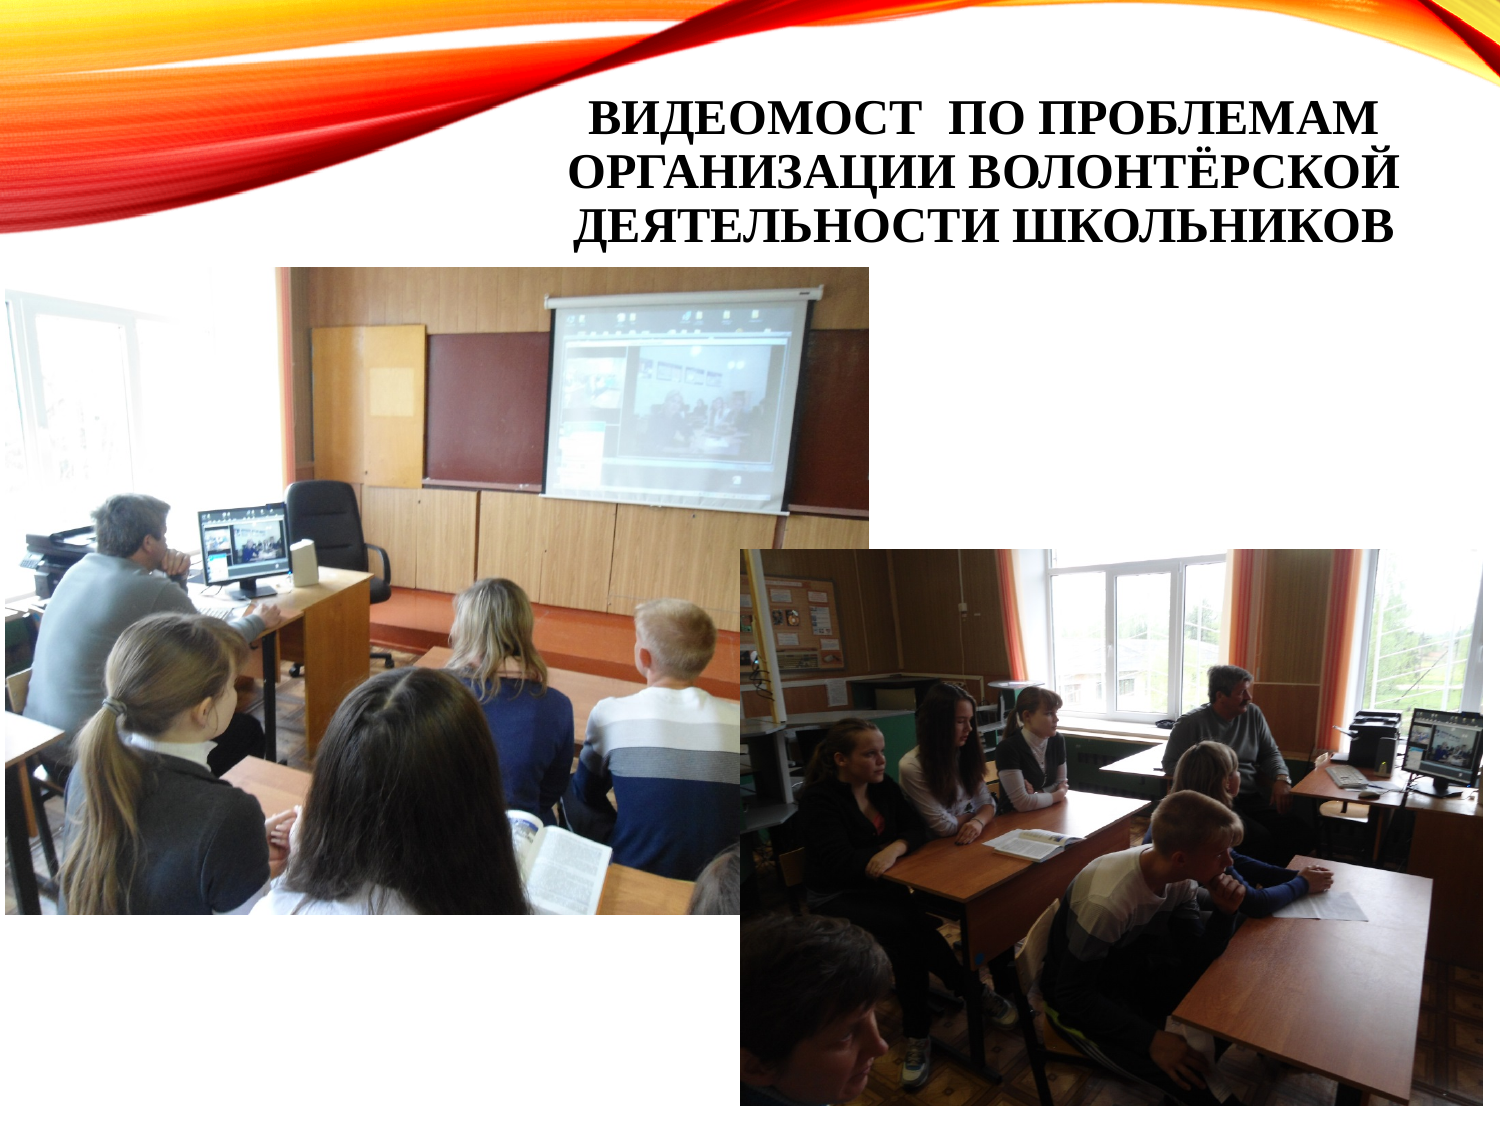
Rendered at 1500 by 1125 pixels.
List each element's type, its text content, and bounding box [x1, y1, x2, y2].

title видеомост по проблемам организации волонтёрской деятельности школьников [497, 66, 1471, 279]
picture [0, 0, 1500, 237]
picture [4, 266, 1483, 1107]
